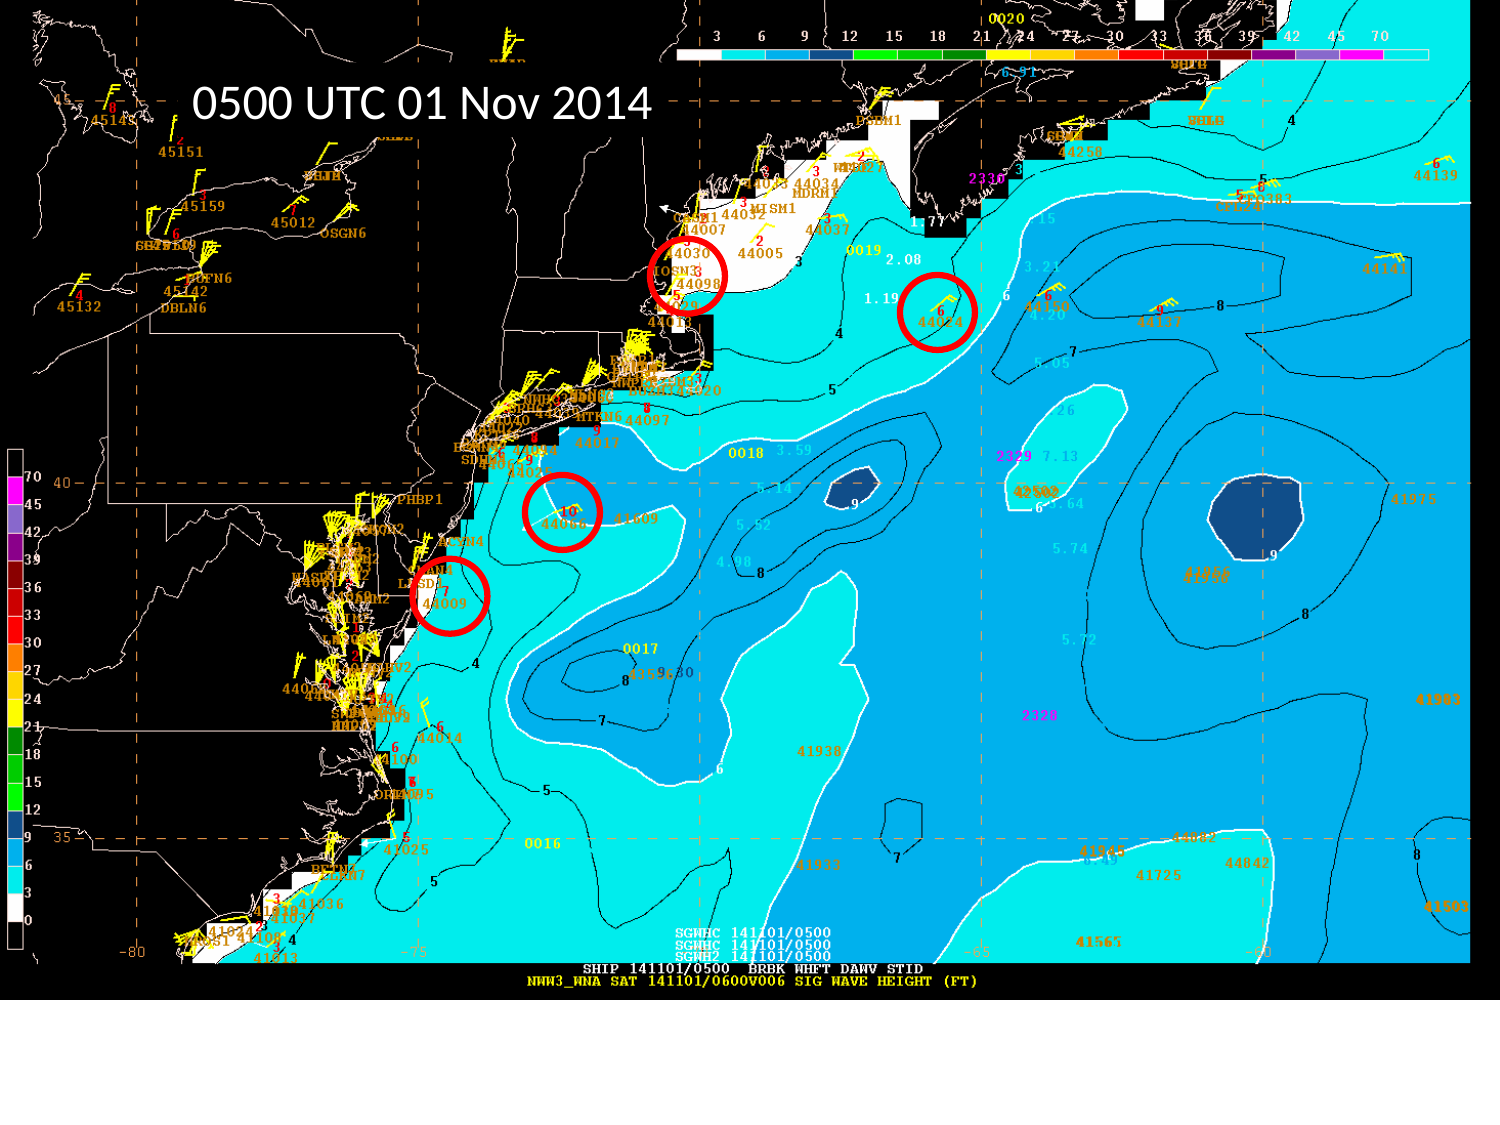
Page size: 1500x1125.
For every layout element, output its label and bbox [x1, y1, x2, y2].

list [0, 0, 1500, 1001]
